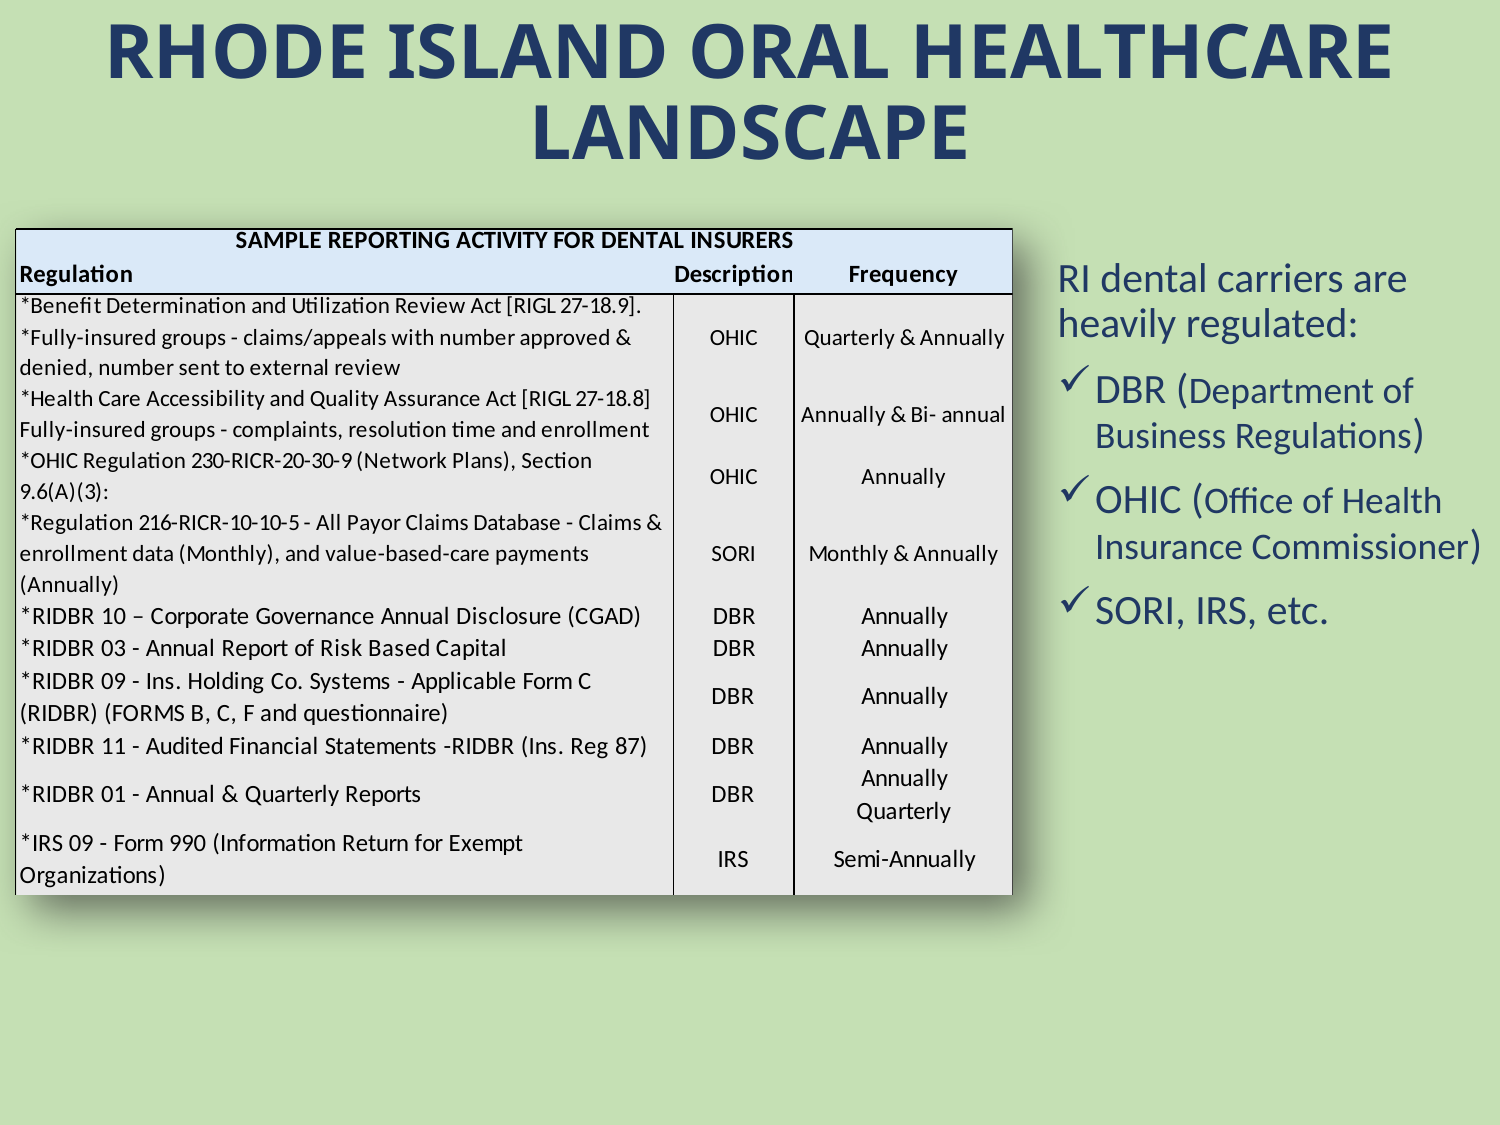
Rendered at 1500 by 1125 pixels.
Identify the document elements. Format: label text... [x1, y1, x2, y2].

list RI dental carriers are heavily regulated: DBR (Department of Business Regulations) OHIC (Office of Health Insurance Commissioner) SORI, IRS, etc. [1058, 248, 1500, 696]
title RHODE ISLAND ORAL HEALTHCARE LANDSCAPE [16, 18, 1484, 172]
picture [14, 228, 1015, 897]
